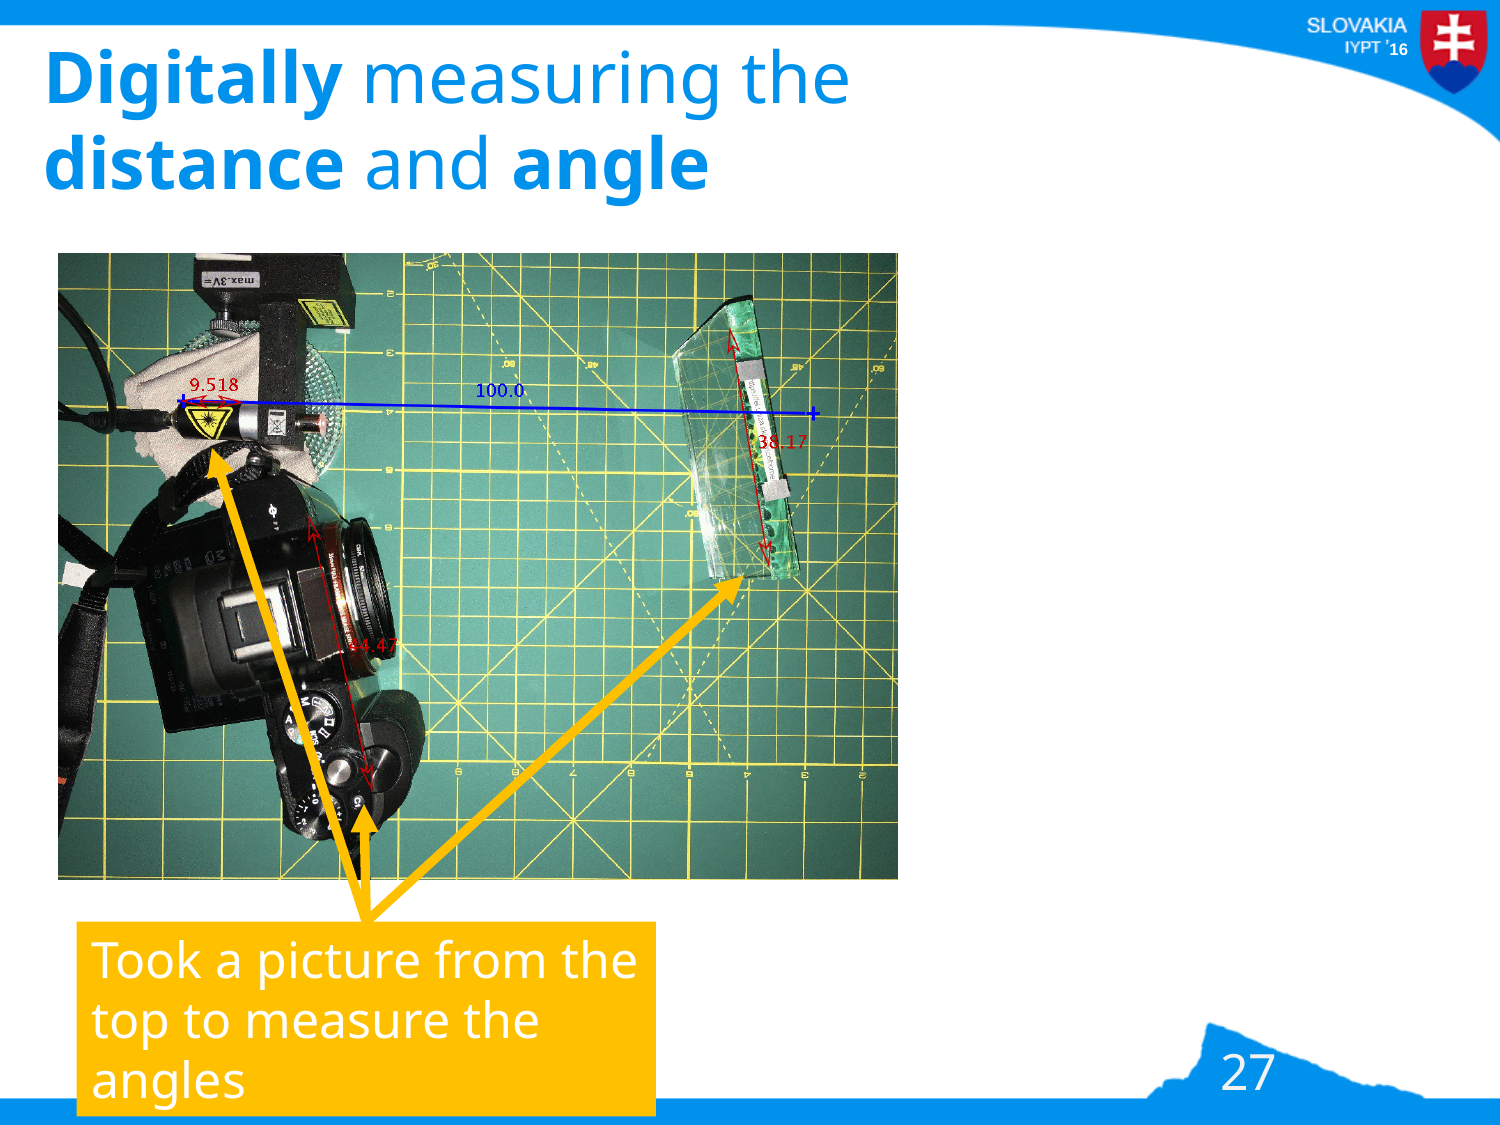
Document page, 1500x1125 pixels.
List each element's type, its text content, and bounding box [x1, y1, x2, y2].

picture [0, 0, 1500, 1125]
text_box Took a picture from the top to measure the angles [76, 921, 657, 1117]
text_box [367, 575, 744, 922]
title Digitally measuring the distance and angle [28, 24, 1105, 212]
slide_number 27 [1073, 1050, 1424, 1100]
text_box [211, 447, 367, 922]
